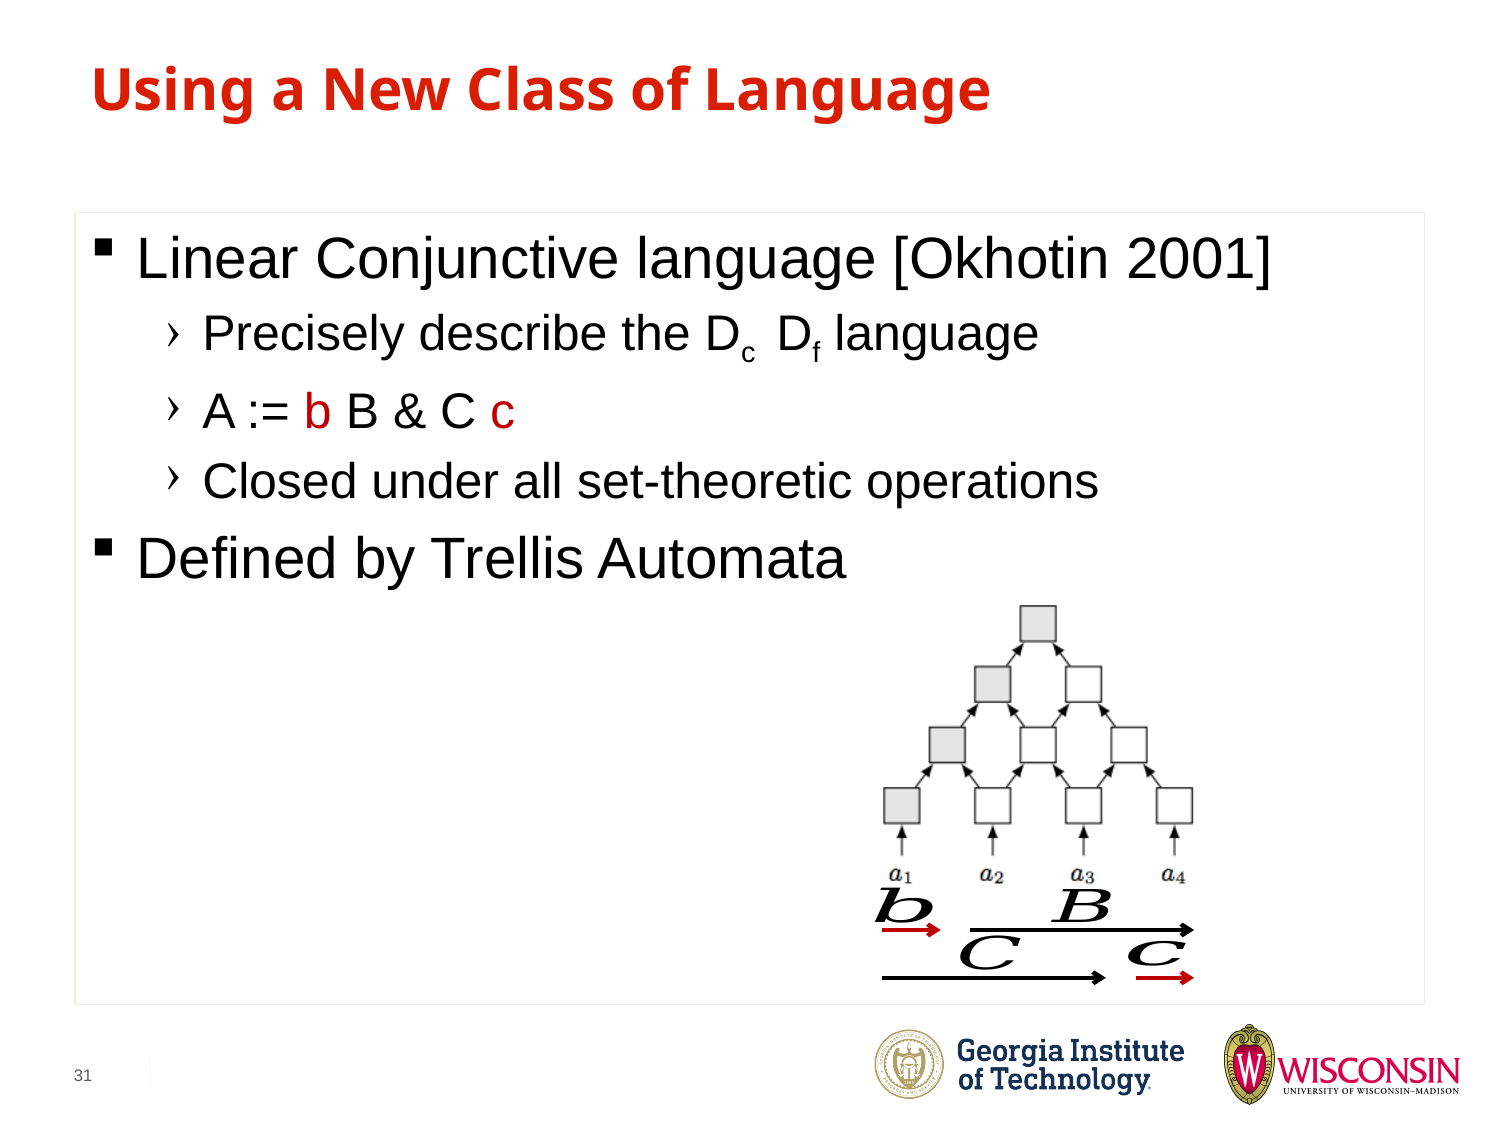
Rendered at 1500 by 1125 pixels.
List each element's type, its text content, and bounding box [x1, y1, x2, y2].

picture [853, 576, 1204, 901]
picture [862, 1024, 1196, 1104]
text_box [869, 882, 1195, 934]
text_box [882, 925, 1195, 981]
picture [1224, 1024, 1460, 1105]
slide_number 31 [49, 1049, 101, 1101]
title Using a New Class of Language [75, 45, 1425, 188]
